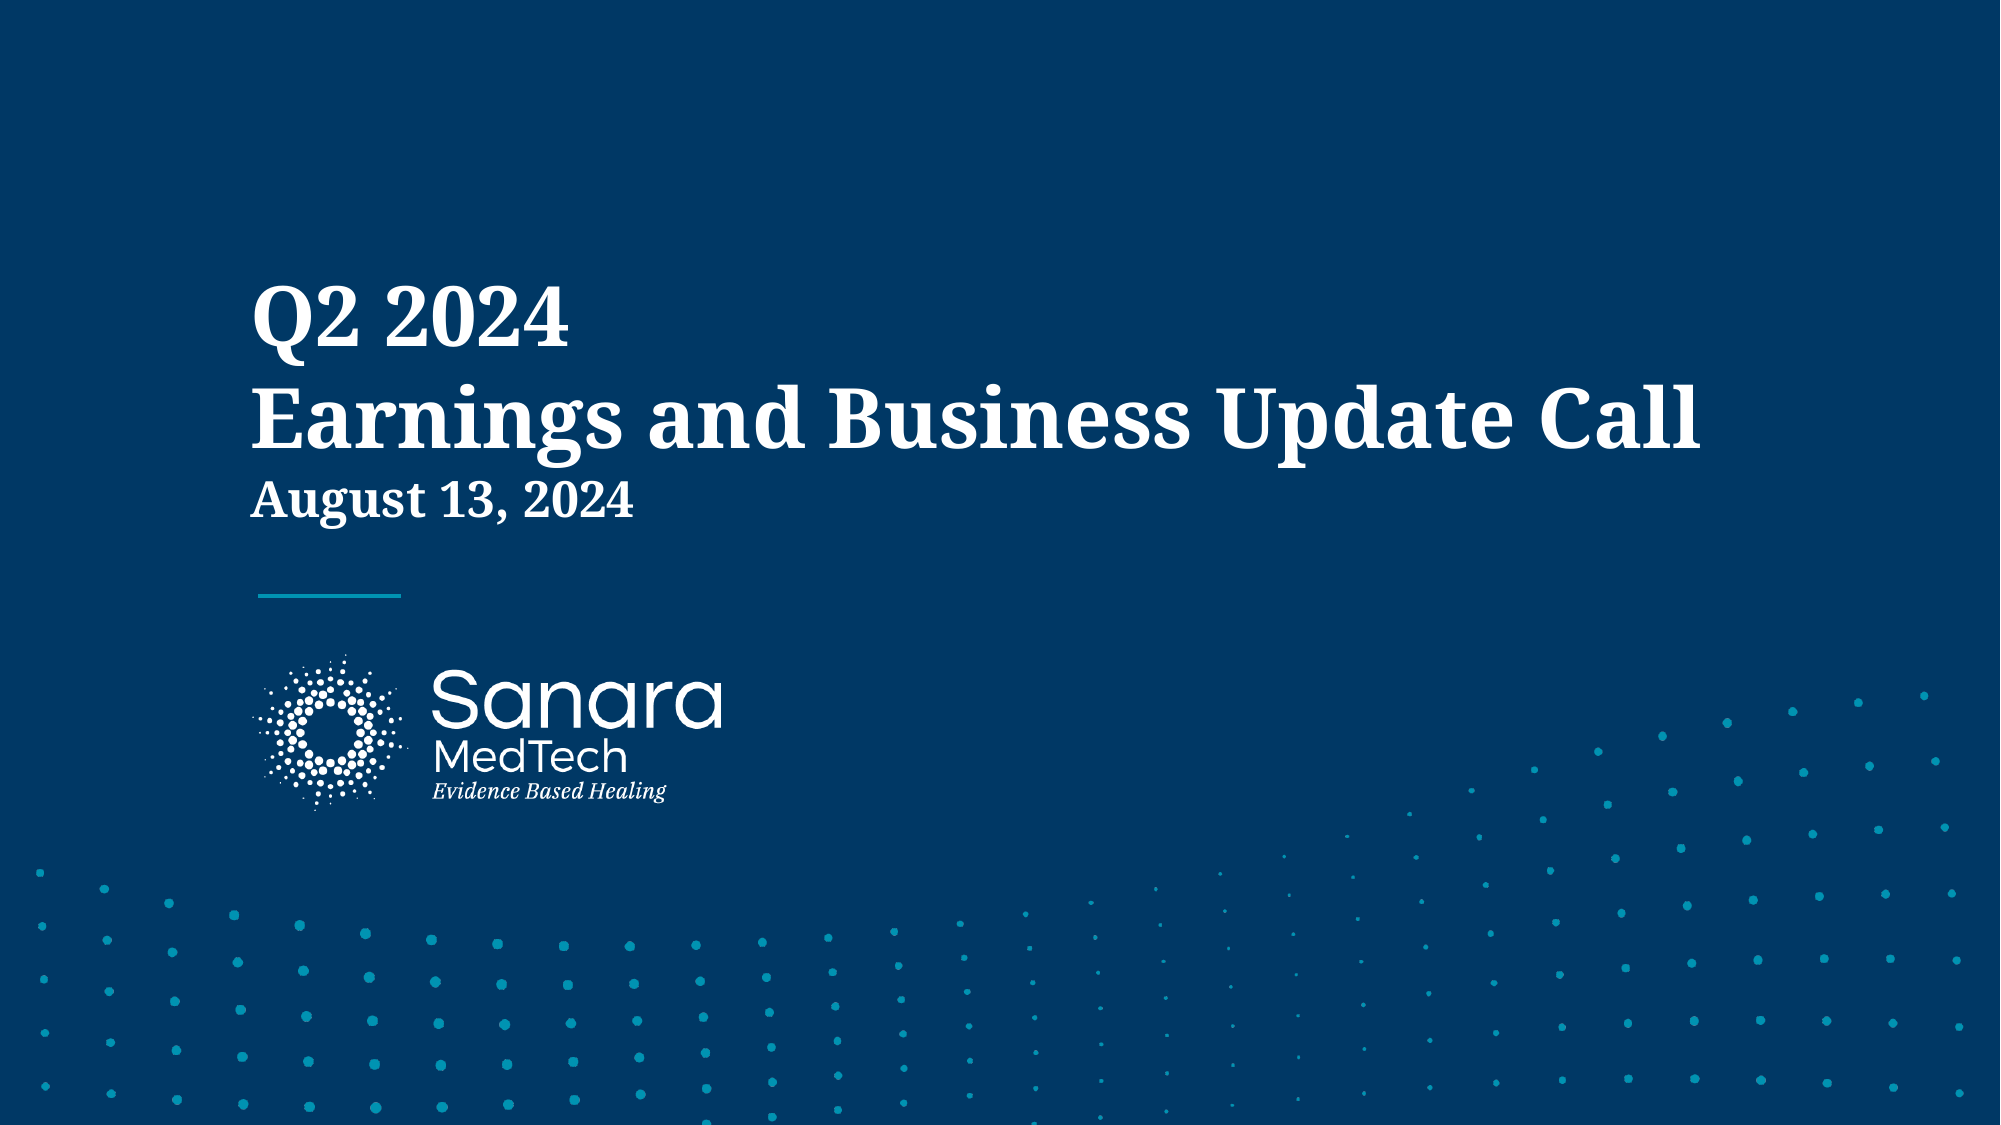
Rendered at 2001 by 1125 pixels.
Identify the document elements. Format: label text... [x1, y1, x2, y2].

title Q2 2024 Earnings and Business Update Call August 13, 2024 [235, 162, 1777, 538]
picture [0, 612, 2000, 1125]
